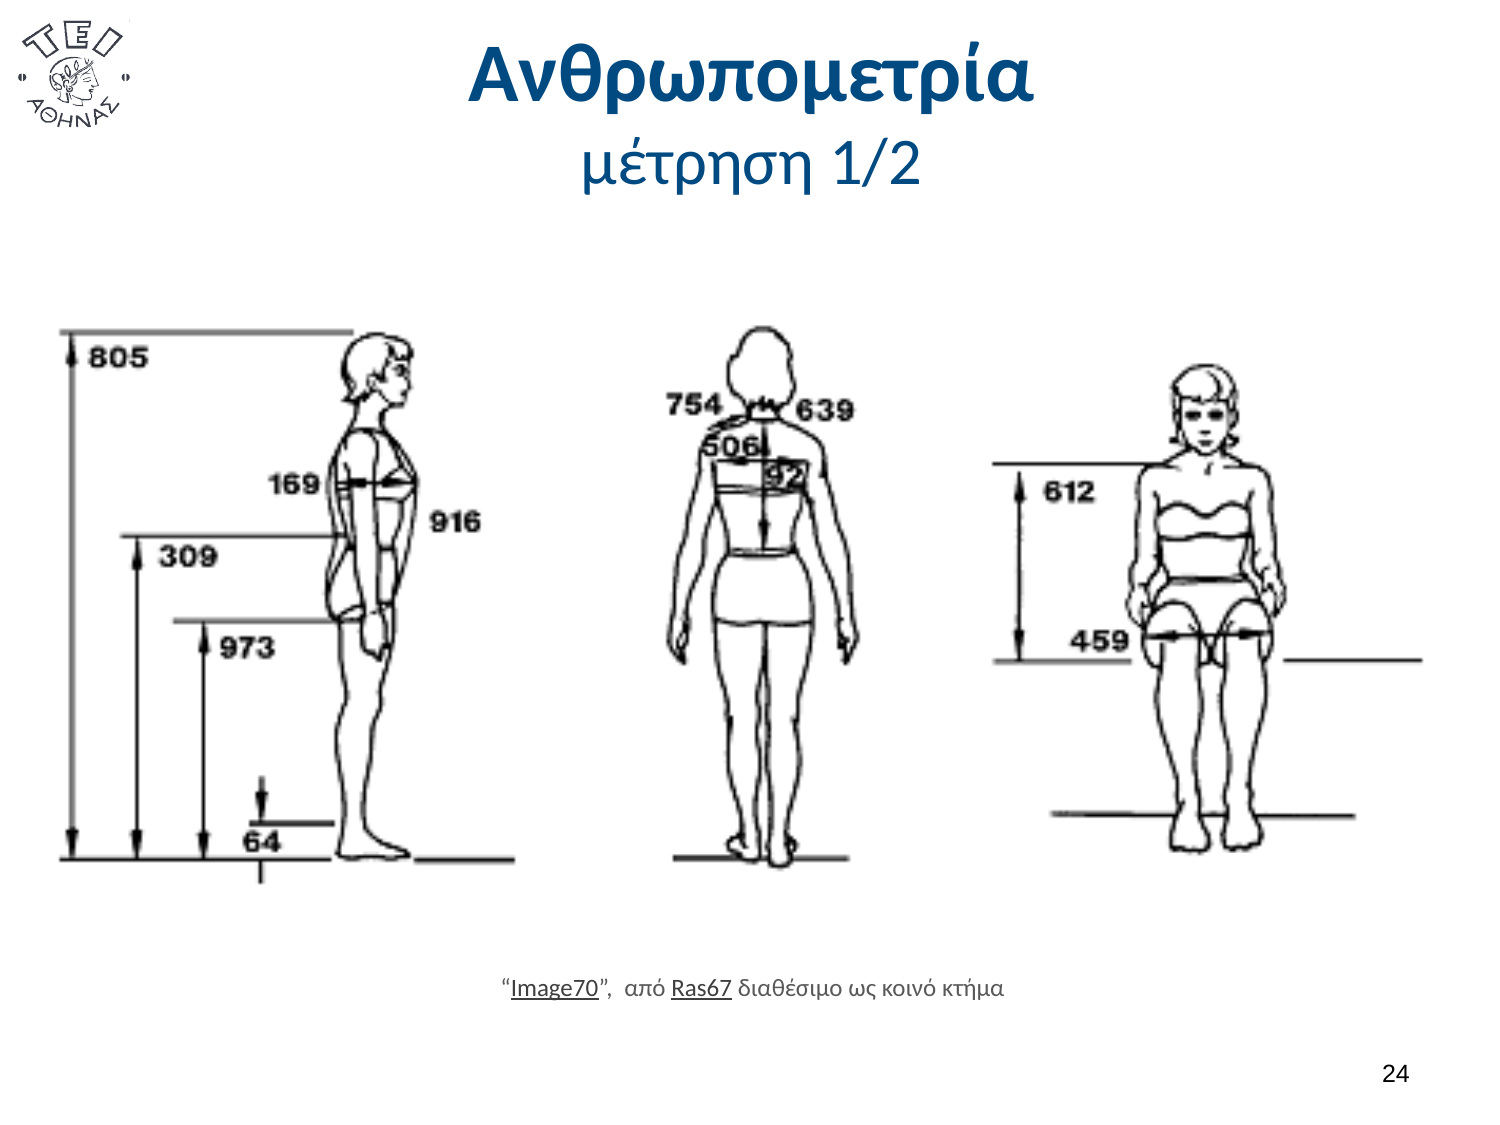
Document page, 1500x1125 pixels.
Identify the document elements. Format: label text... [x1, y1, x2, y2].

picture [29, 305, 1474, 891]
picture [17, 19, 76, 133]
text_box “Image70”, από Ras67 διαθέσιμο ως κοινό κτήμα [360, 964, 1145, 1009]
slide_number 23 [1074, 1042, 1425, 1103]
title Ανθρωπομετρία μέτρηση 1/2 [76, 19, 1427, 197]
